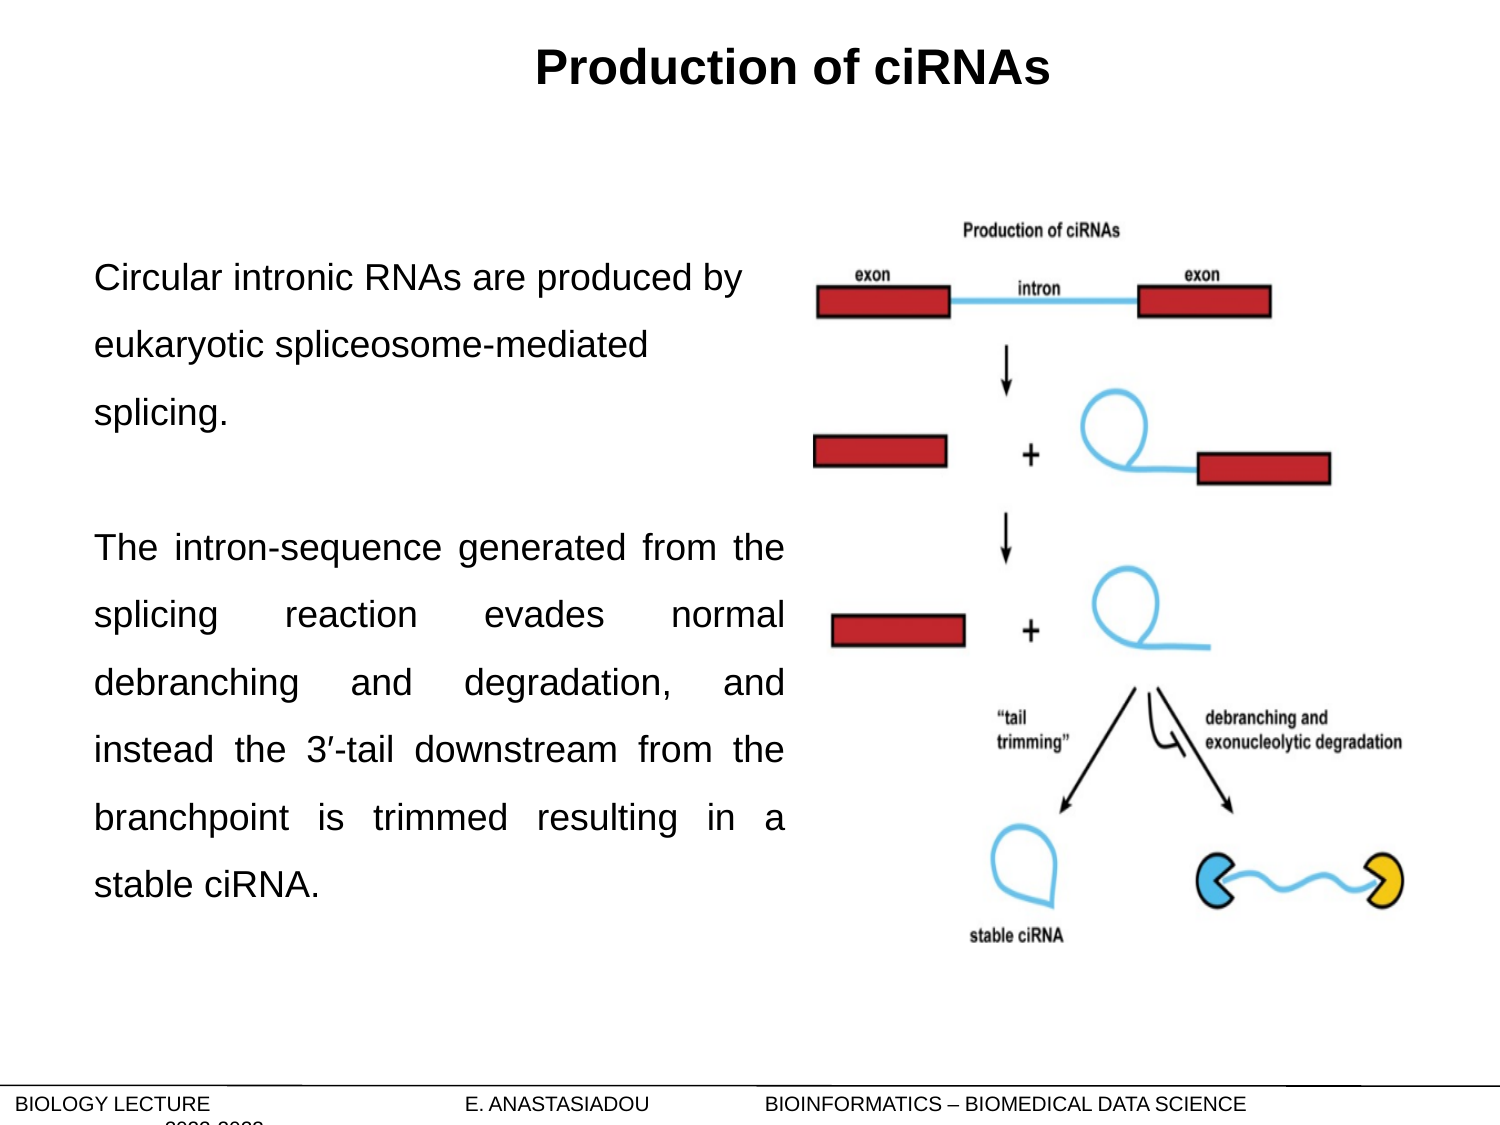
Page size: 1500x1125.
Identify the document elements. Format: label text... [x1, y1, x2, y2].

text_box Circular intronic RNAs are produced by eukaryotic spliceosome-mediated splicing. The intron-sequence generated from the splicing reaction evades normal debranching and degradation, and instead the 3′-tail downstream from the branchpoint is trimmed resulting in a stable ciRNA. [79, 223, 786, 913]
text_box Biology Lecture E. Anastasiadou Bioinformatics – Biomedical Data Science 2022-2023 [0, 1093, 1500, 1125]
picture [791, 210, 1421, 969]
text_box Production of ciRNAs [520, 27, 1067, 103]
